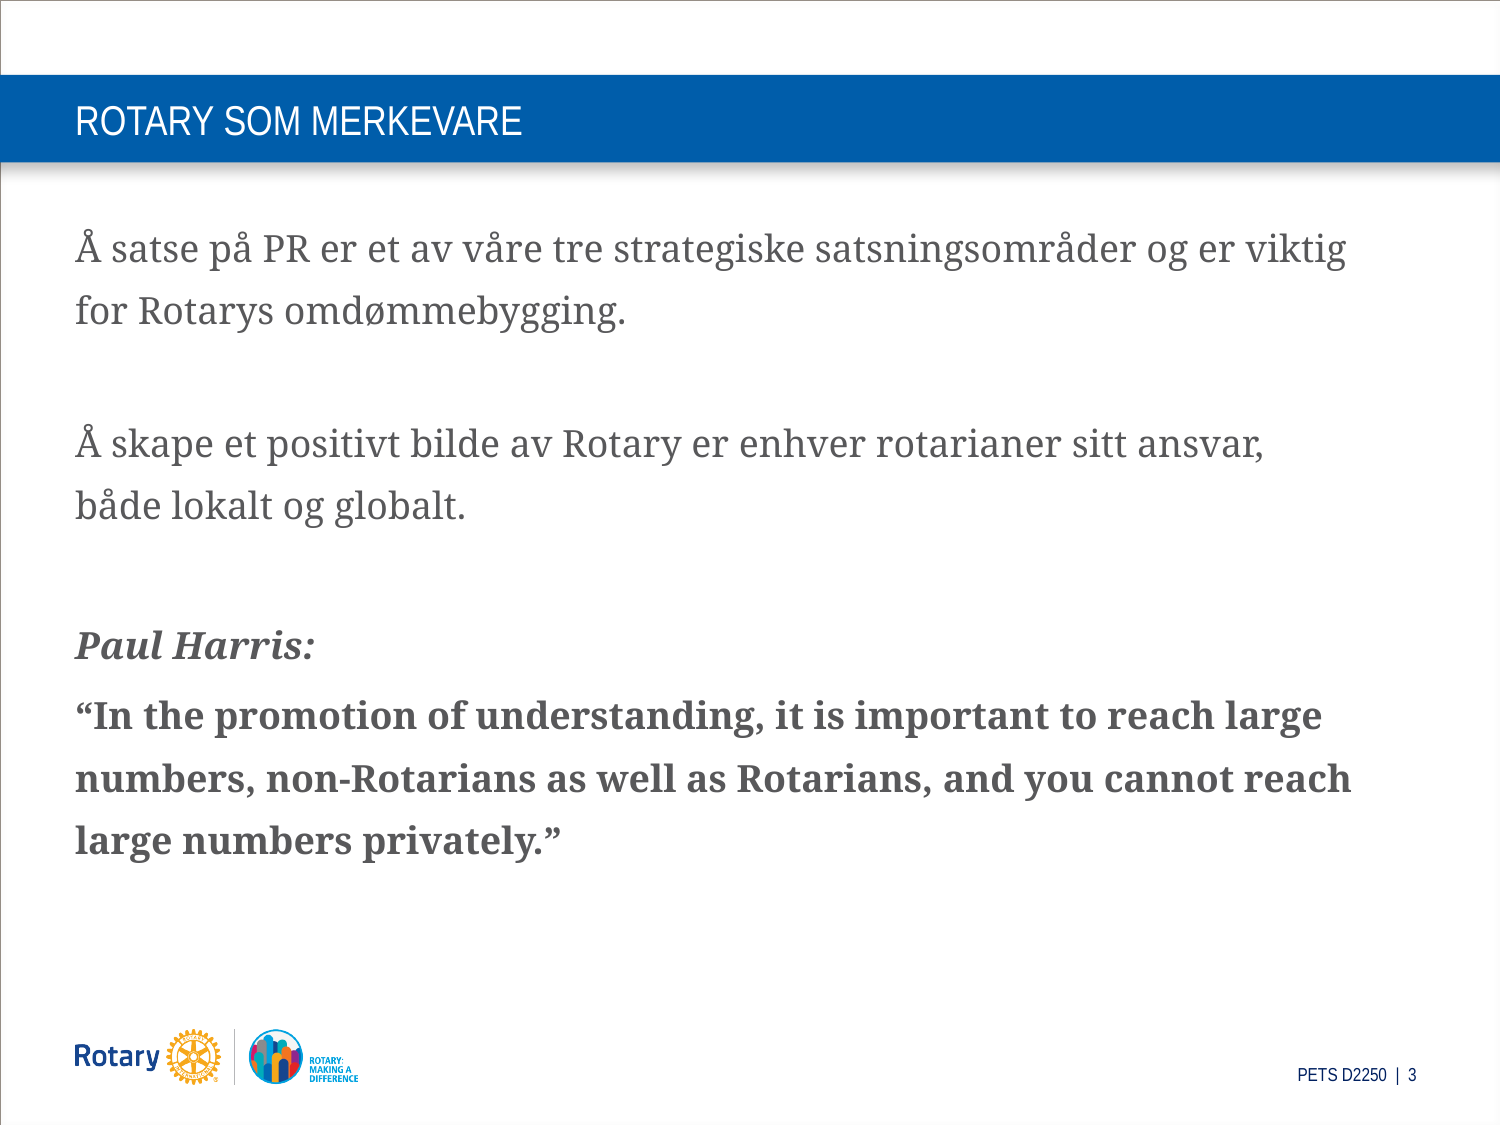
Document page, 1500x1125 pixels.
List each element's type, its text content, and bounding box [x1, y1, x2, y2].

title ROTARY SOM MERKEVARE [75, 75, 1500, 163]
list Å satse på PR er et av våre tre strategiske satsningsområder og er viktig for Rotarys omdømmebygging. Å skape et positivt bilde av Rotary er enhver rotarianer sitt ansvar, både lokalt og globalt. Paul Harris: “In the promotion of understanding, it is important to reach large numbers, non-Rotarians as well as Rotarians, and you cannot reach large numbers privately.” [75, 200, 1425, 943]
picture [75, 1029, 358, 1088]
picture [252, 1032, 300, 1082]
